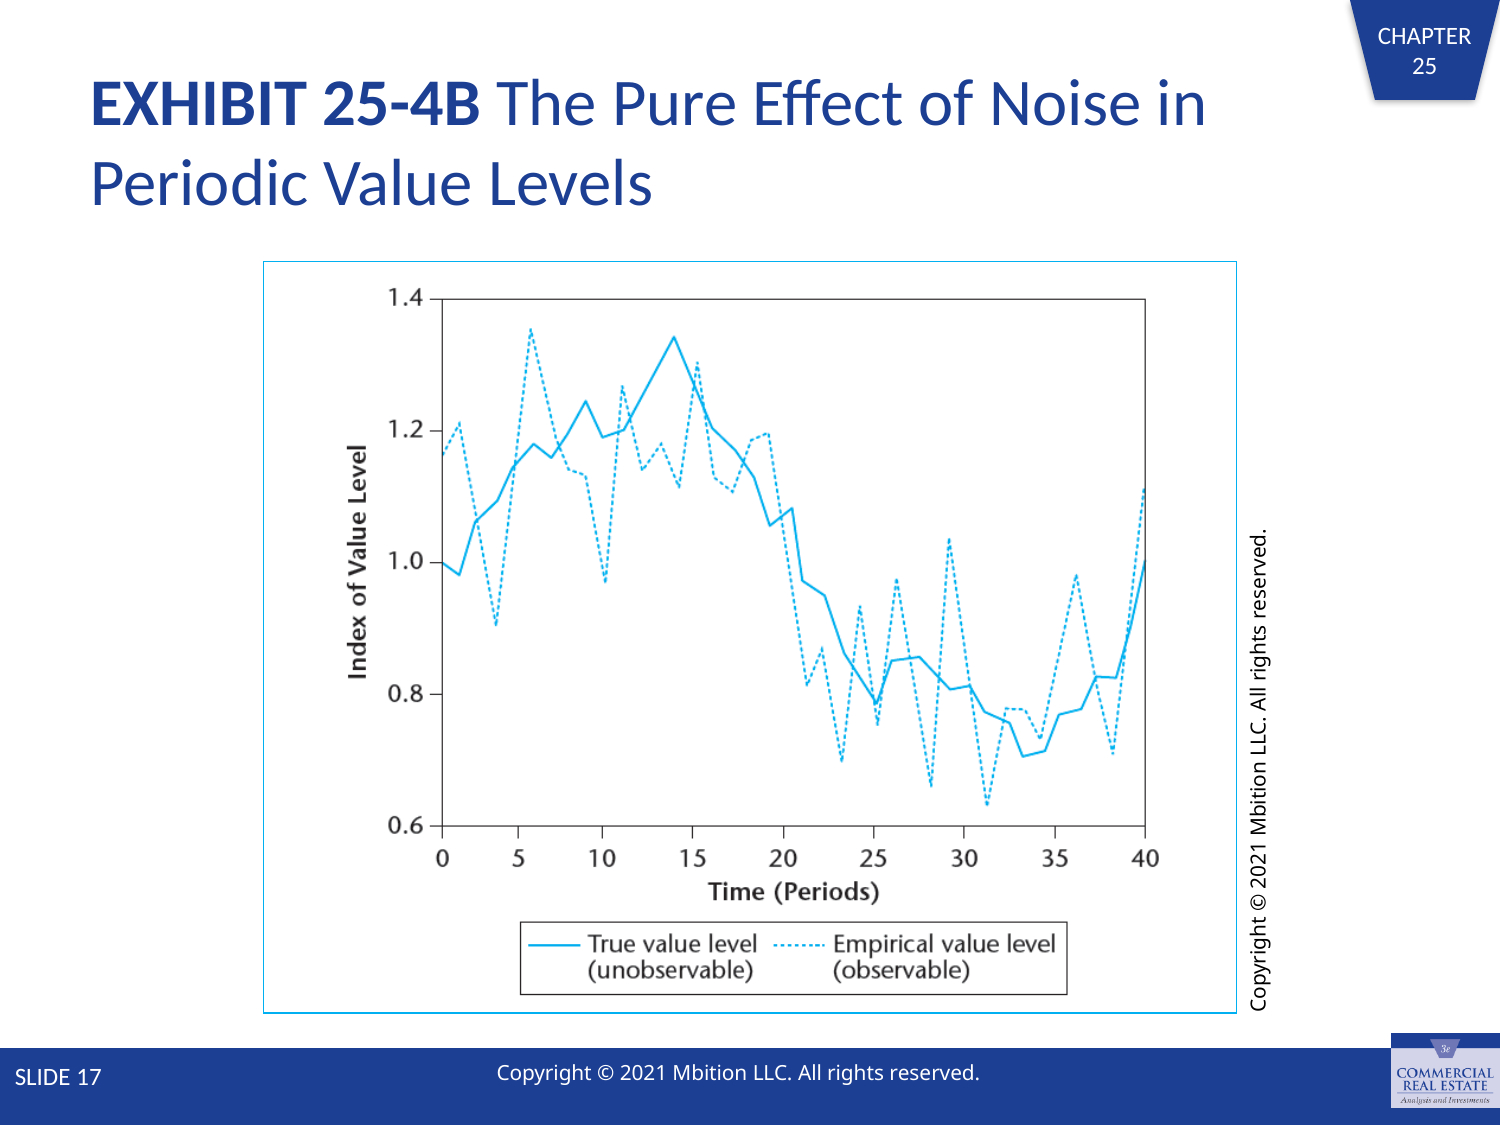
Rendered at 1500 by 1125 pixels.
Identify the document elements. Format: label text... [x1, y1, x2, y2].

slide_number SLIDE 17 [0, 1052, 350, 1113]
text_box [263, 262, 1279, 1018]
title EXHIBIT 25-4B The Pure Effect of Noise in Periodic Value Levels [75, 45, 1375, 233]
picture [1391, 1033, 1500, 1108]
